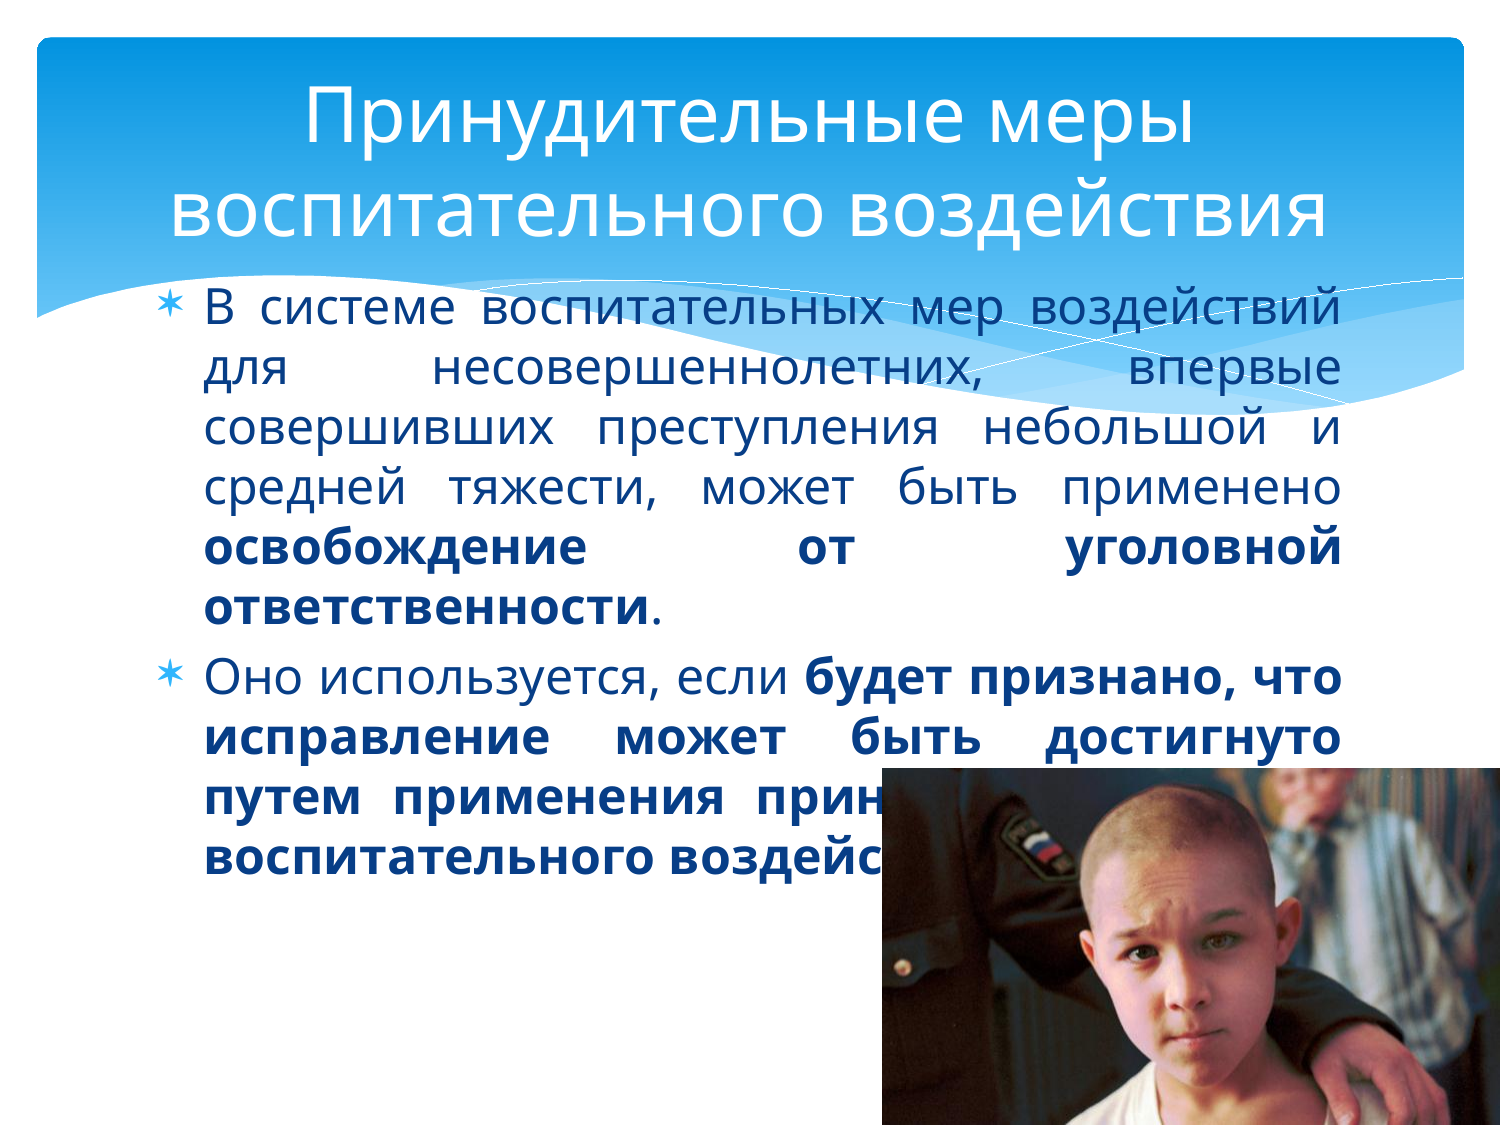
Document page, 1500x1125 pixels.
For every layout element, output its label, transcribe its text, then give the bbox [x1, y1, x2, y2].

title Принудительные меры воспитательного воздействия [75, 55, 1425, 261]
list В системе воспитательных мер воздействий для несовершеннолетних, впервые совершивших преступления небольшой и средней тяжести, может быть применено освобождение от уголовной ответственности. Оно используется, если будет признано, что исправление может быть достигнуто путем применения принудительных мер воспитательного воздействия. [143, 267, 1359, 1005]
picture [881, 768, 1500, 1125]
